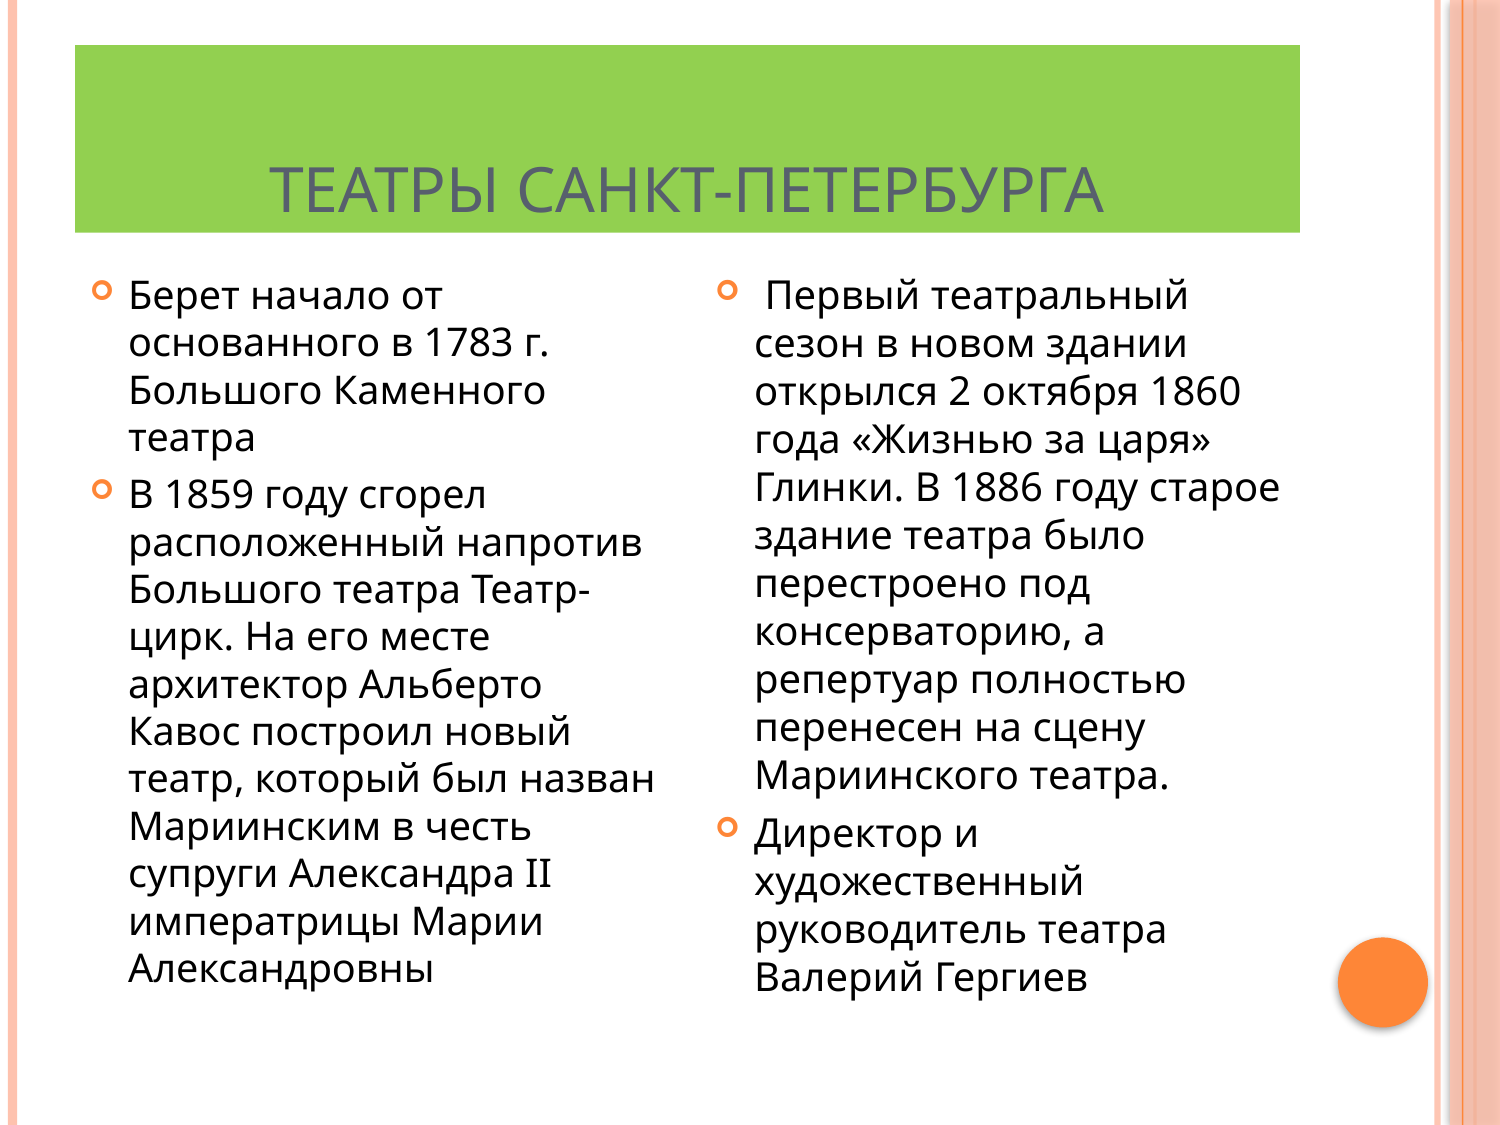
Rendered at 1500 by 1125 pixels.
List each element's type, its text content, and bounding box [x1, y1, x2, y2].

title Театры Санкт-Петербурга [75, 45, 1300, 233]
list Первый театральный сезон в новом здании открылся 2 октября 1860 года «Жизнью за царя» Глинки. В 1886 году старое здание театра было перестроено под консерваторию, а репертуар полностью перенесен на сцену Мариинского театра. Директор и художественный руководитель театра Валерий Гергиев [700, 262, 1301, 1013]
list Берет начало от основанного в 1783 г. Большого Каменного театра В 1859 году сгорел расположенный напротив Большого театра Театр-цирк. На его месте архитектор Альберто Кавос построил новый театр, который был назван Мариинским в честь супруги Александра II императрицы Марии Александровны [75, 262, 675, 1013]
